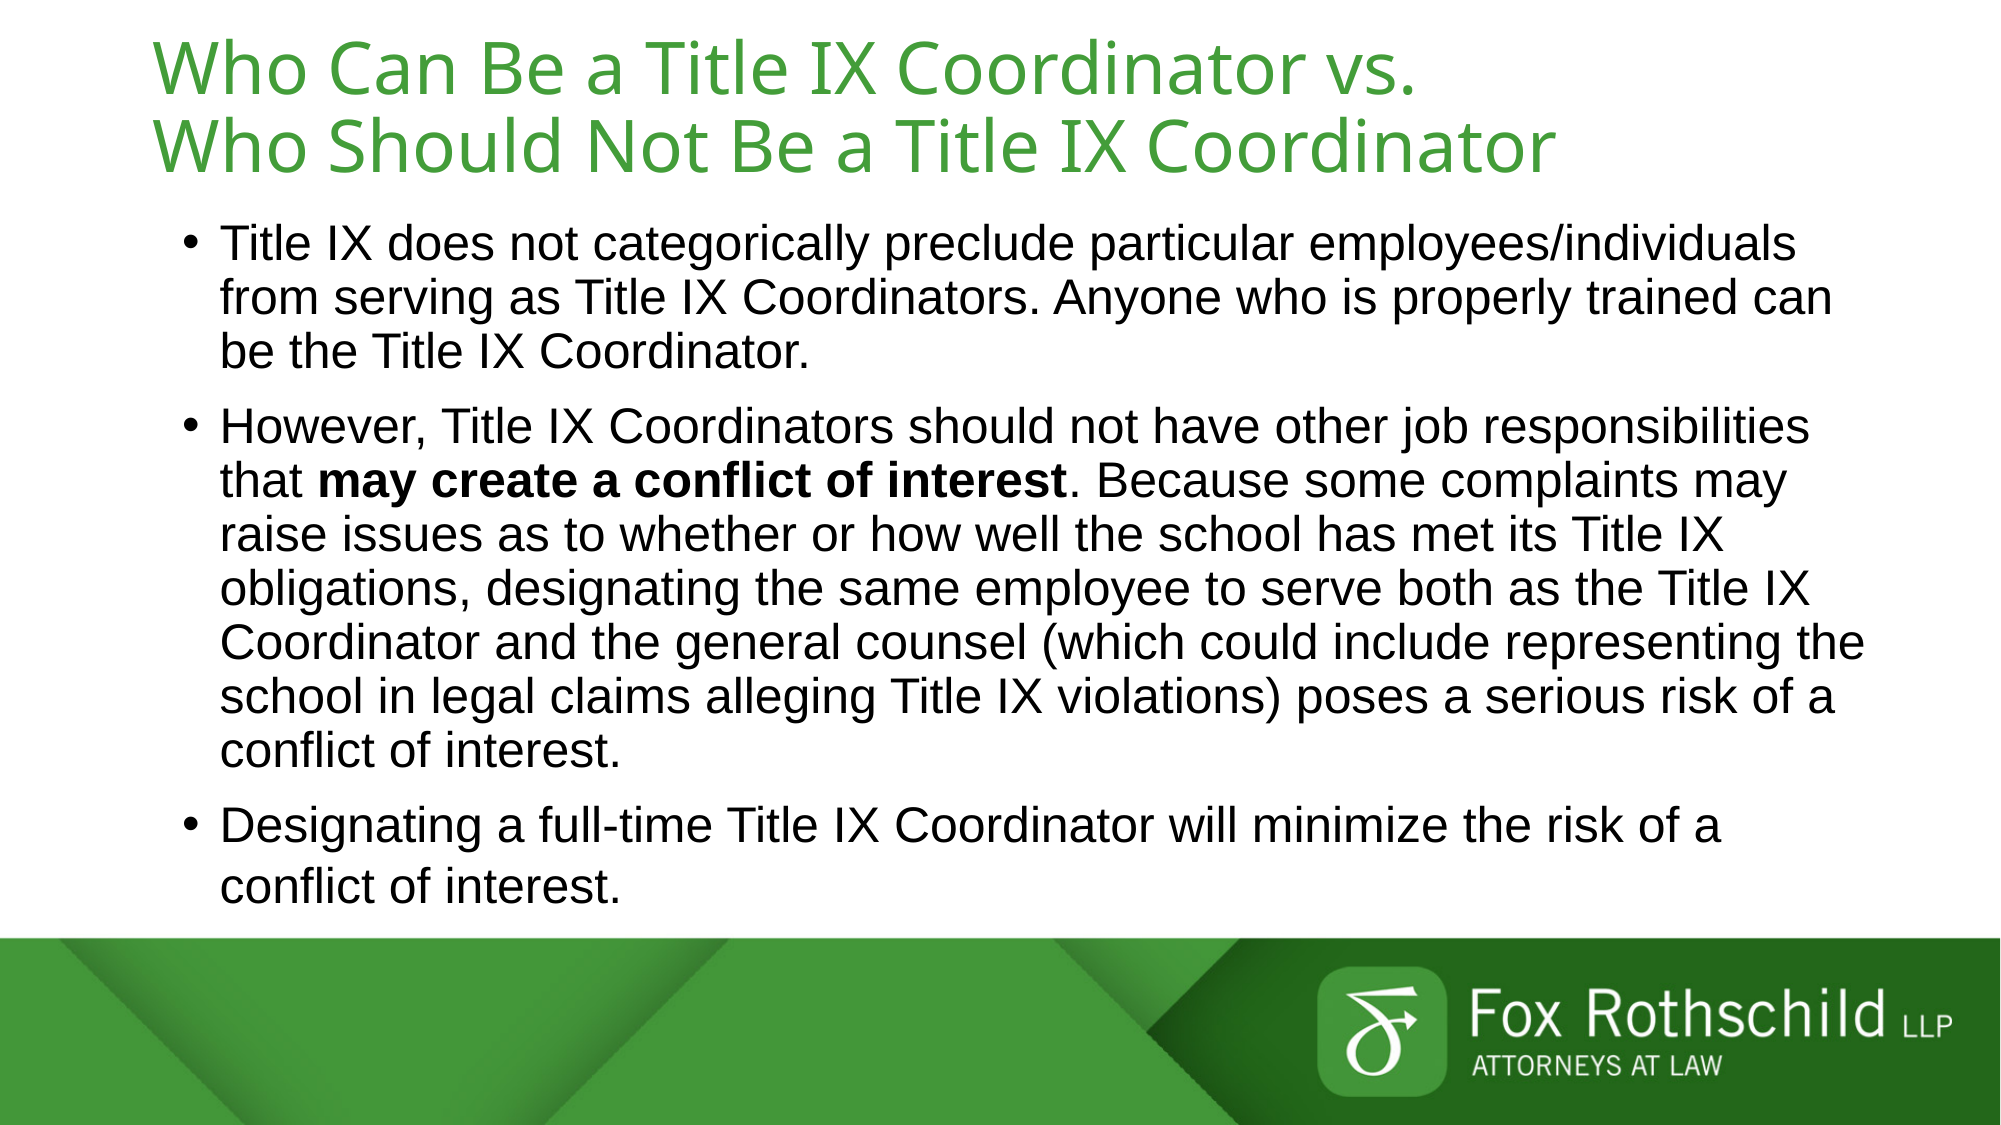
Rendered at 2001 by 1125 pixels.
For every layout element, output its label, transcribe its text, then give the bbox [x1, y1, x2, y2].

list Title IX does not categorically preclude particular employees/individuals from serving as Title IX Coordinators. Anyone who is properly trained can be the Title IX Coordinator. However, Title IX Coordinators should not have other job responsibilities that may create a conflict of interest. Because some complaints may raise issues as to whether or how well the school has met its Title IX obligations, designating the same employee to serve both as the Title IX Coordinator and the general counsel (which could include representing the school in legal claims alleging Title IX violations) poses a serious risk of a conflict of interest. Designating a full-time Title IX Coordinator will minimize the risk of a conflict of interest. [167, 209, 1893, 954]
picture [0, 0, 2001, 1125]
title Who Can Be a Title IX Coordinator vs. Who Should Not Be a Title IX Coordinator [137, 23, 1863, 197]
